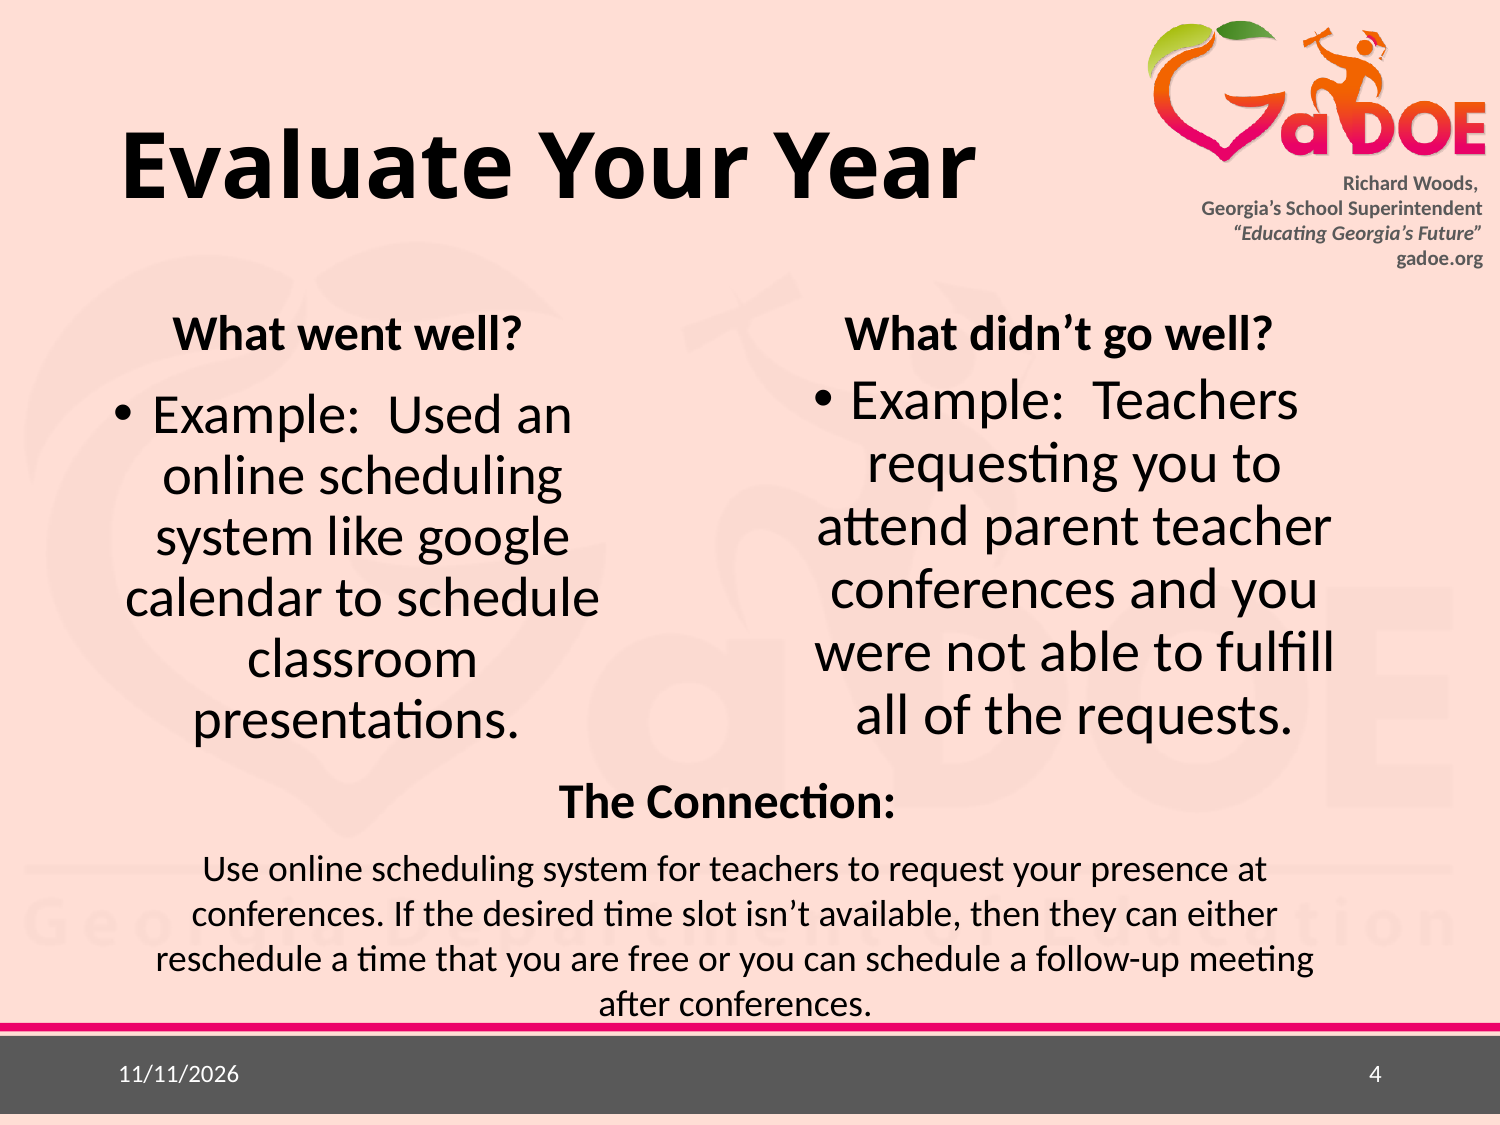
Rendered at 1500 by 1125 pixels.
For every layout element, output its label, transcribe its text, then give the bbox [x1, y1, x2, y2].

picture [1135, 8, 1499, 164]
list Example: Teachers requesting you to attend parent teacher conferences and you were not able to fulfill all of the requests. [737, 361, 1376, 768]
list What went well? [30, 233, 666, 369]
title Evaluate Your Year [103, 59, 1136, 278]
list What didn’t go well? [740, 234, 1379, 370]
picture [19, 235, 740, 980]
text_box Use online scheduling system for teachers to request your presence at conferences. If the desired time slot isn’t available, then they can either reschedule a time that you are free or you can schedule a follow-up meeting after conferences. [103, 836, 1369, 1032]
picture [1045, 235, 1473, 980]
list Example: Used an online scheduling system like google calendar to schedule classroom presentations. [27, 377, 662, 762]
slide_number 4 [1059, 1042, 1397, 1103]
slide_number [103, 1042, 441, 1103]
text_box The Connection: [410, 701, 1045, 837]
